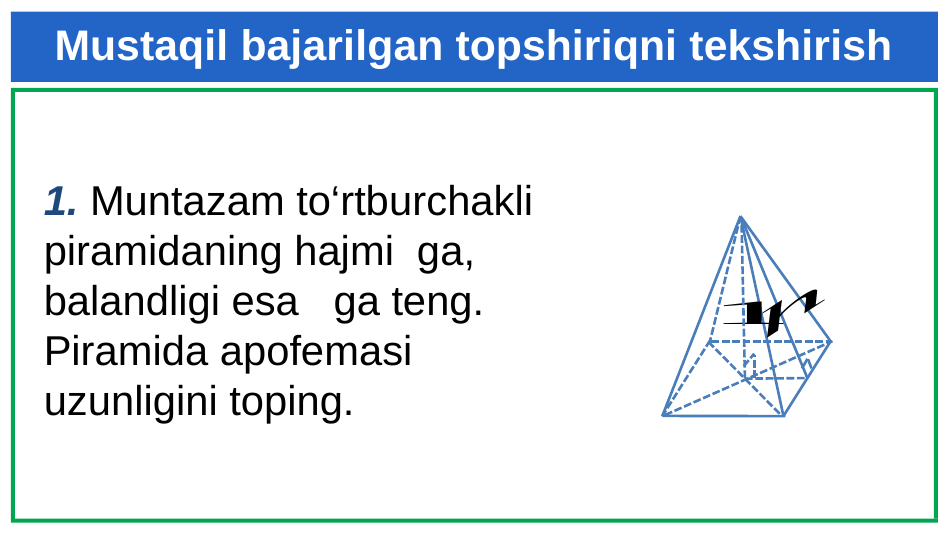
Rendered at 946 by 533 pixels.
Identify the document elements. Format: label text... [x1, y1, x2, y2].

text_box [807, 358, 812, 369]
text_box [709, 215, 741, 338]
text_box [786, 340, 833, 416]
title Mustaqil bajarilgan topshiriqni tekshirish [10, 15, 936, 107]
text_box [741, 218, 808, 379]
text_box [662, 215, 708, 338]
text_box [708, 341, 782, 416]
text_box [788, 215, 830, 338]
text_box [664, 340, 709, 416]
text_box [801, 358, 806, 369]
